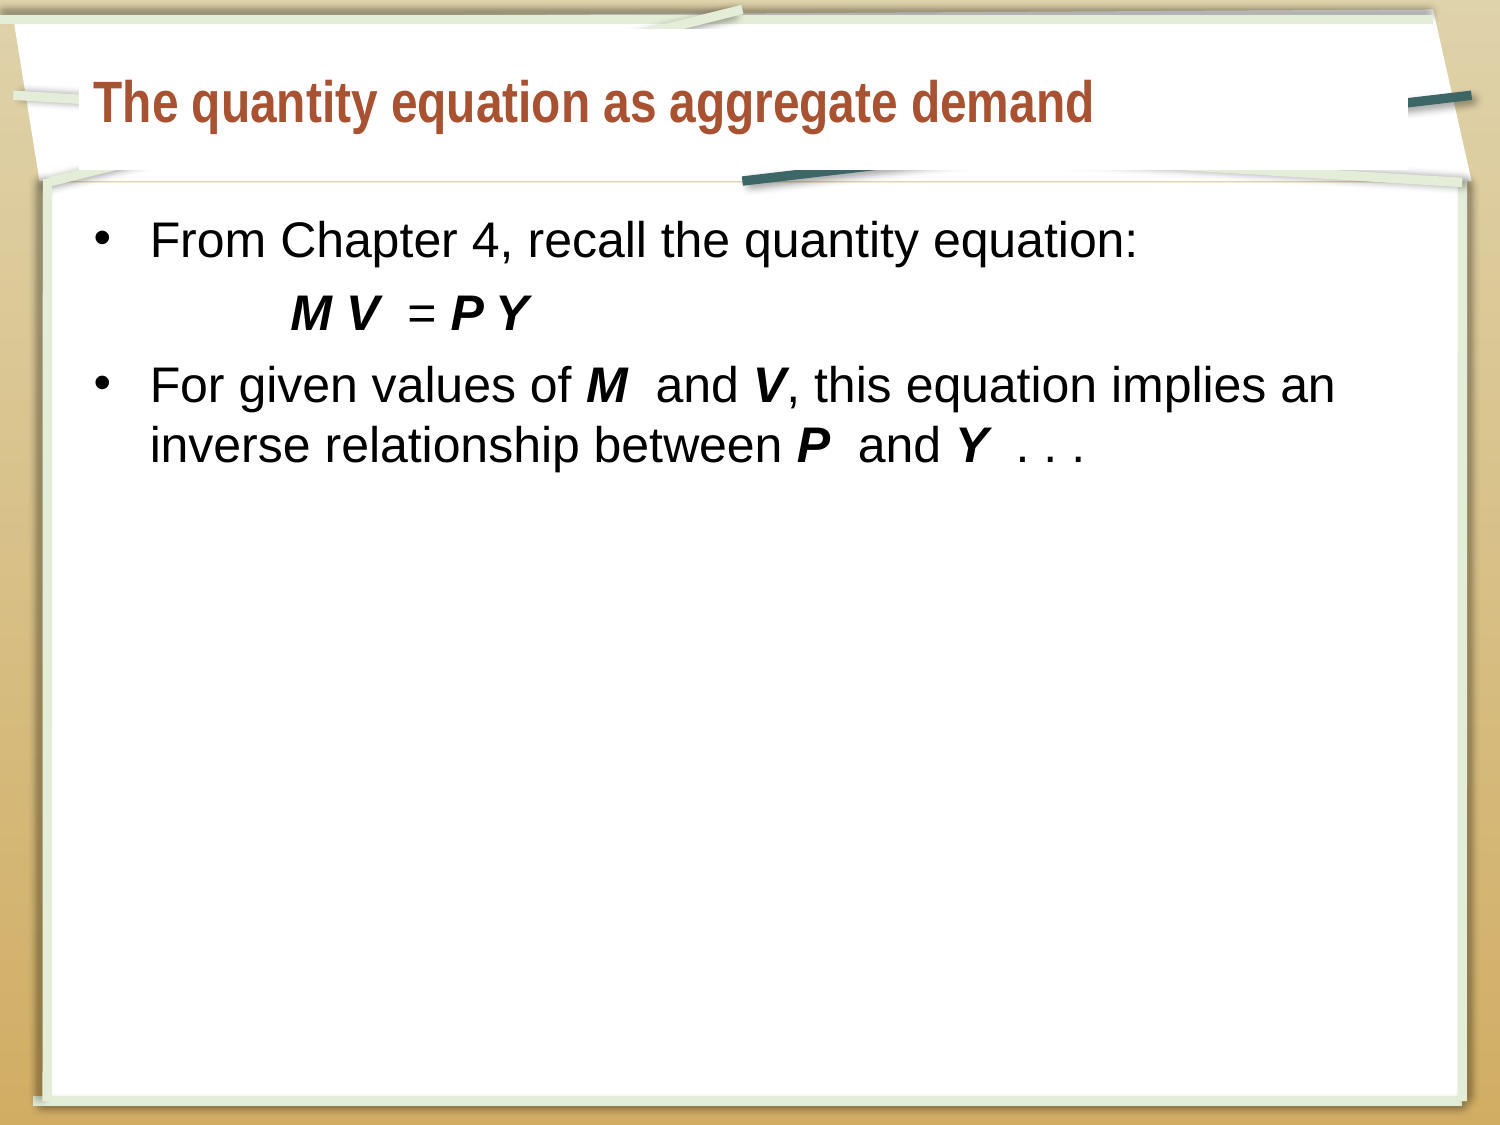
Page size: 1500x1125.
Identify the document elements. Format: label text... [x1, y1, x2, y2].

list From Chapter 4, recall the quantity equation: M V = P Y For given values of M and V, this equation implies an inverse relationship between P and Y . . . [78, 200, 1445, 1080]
title The quantity equation as aggregate demand [78, 29, 1408, 170]
